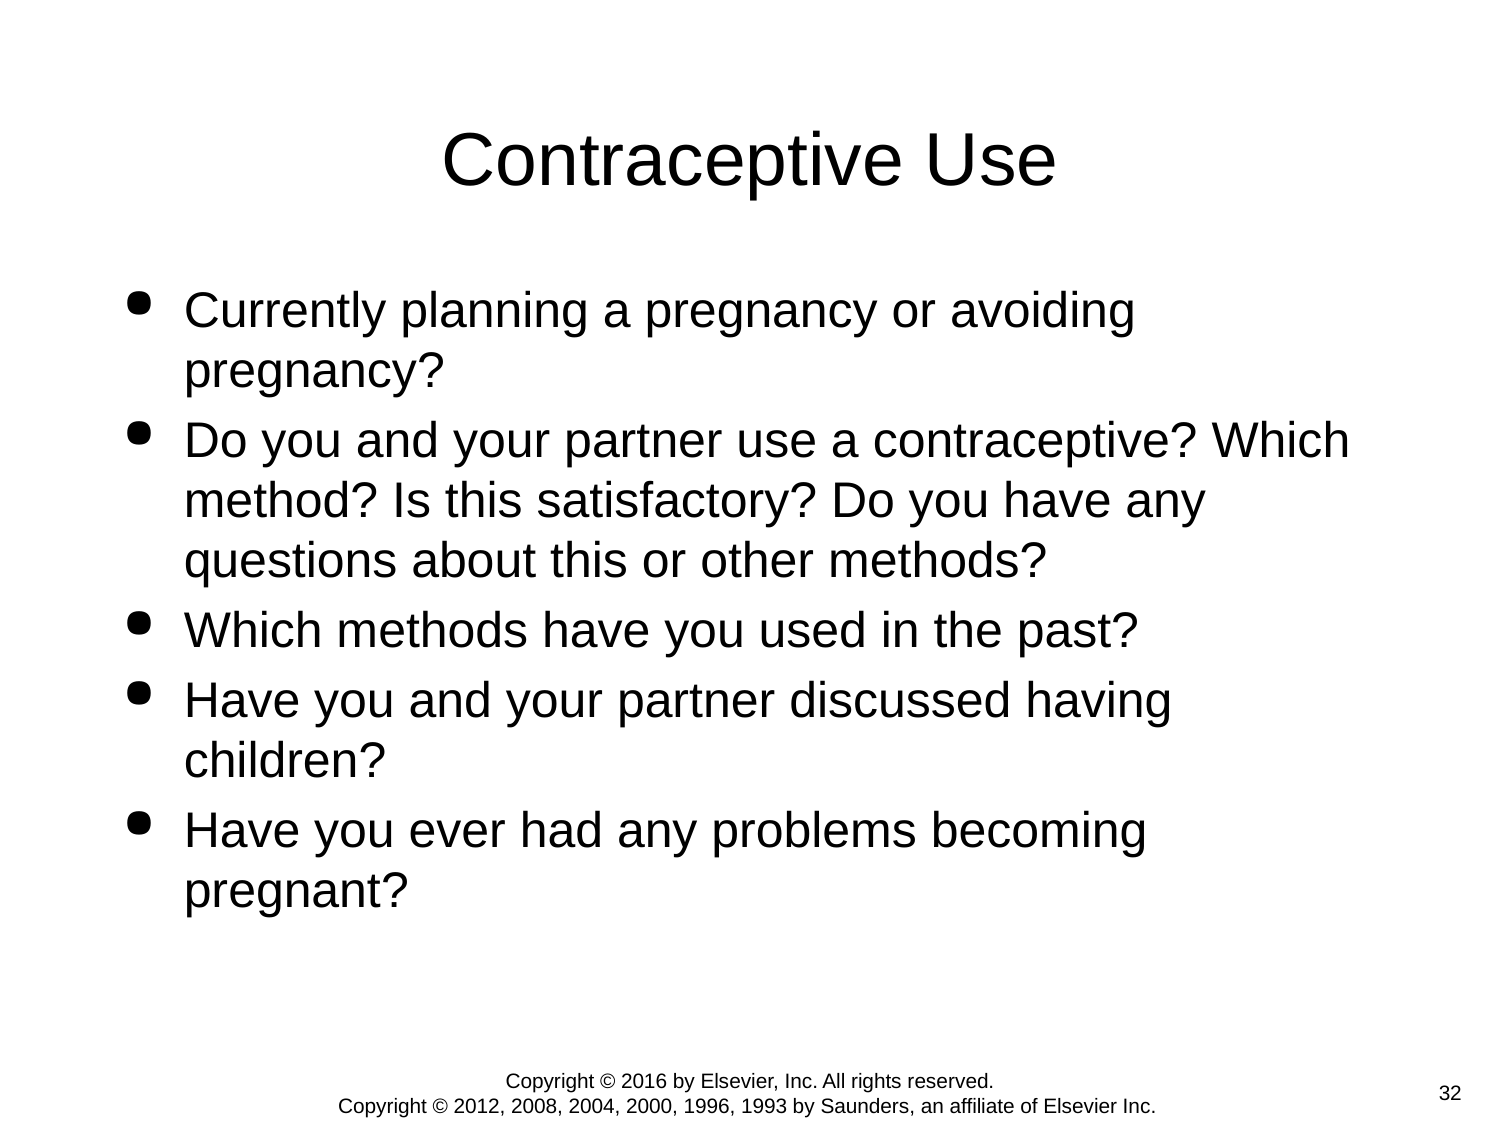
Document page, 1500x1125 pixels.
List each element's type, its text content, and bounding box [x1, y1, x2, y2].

footer Copyright © 2016 by Elsevier, Inc. All rights reserved. Copyright © 2012, 2008, 2004, 2000, 1996, 1993 by Saunders, an affiliate of Elsevier Inc. [162, 1059, 1338, 1123]
slide_number 32 [1400, 1060, 1495, 1123]
list Currently planning a pregnancy or avoiding pregnancy? Do you and your partner use a contraceptive? Which method? Is this satisfactory? Do you have any questions about this or other methods? Which methods have you used in the past? Have you and your partner discussed having children? Have you ever had any problems becoming pregnant? [112, 270, 1388, 1001]
title Contraceptive Use [112, 55, 1388, 256]
